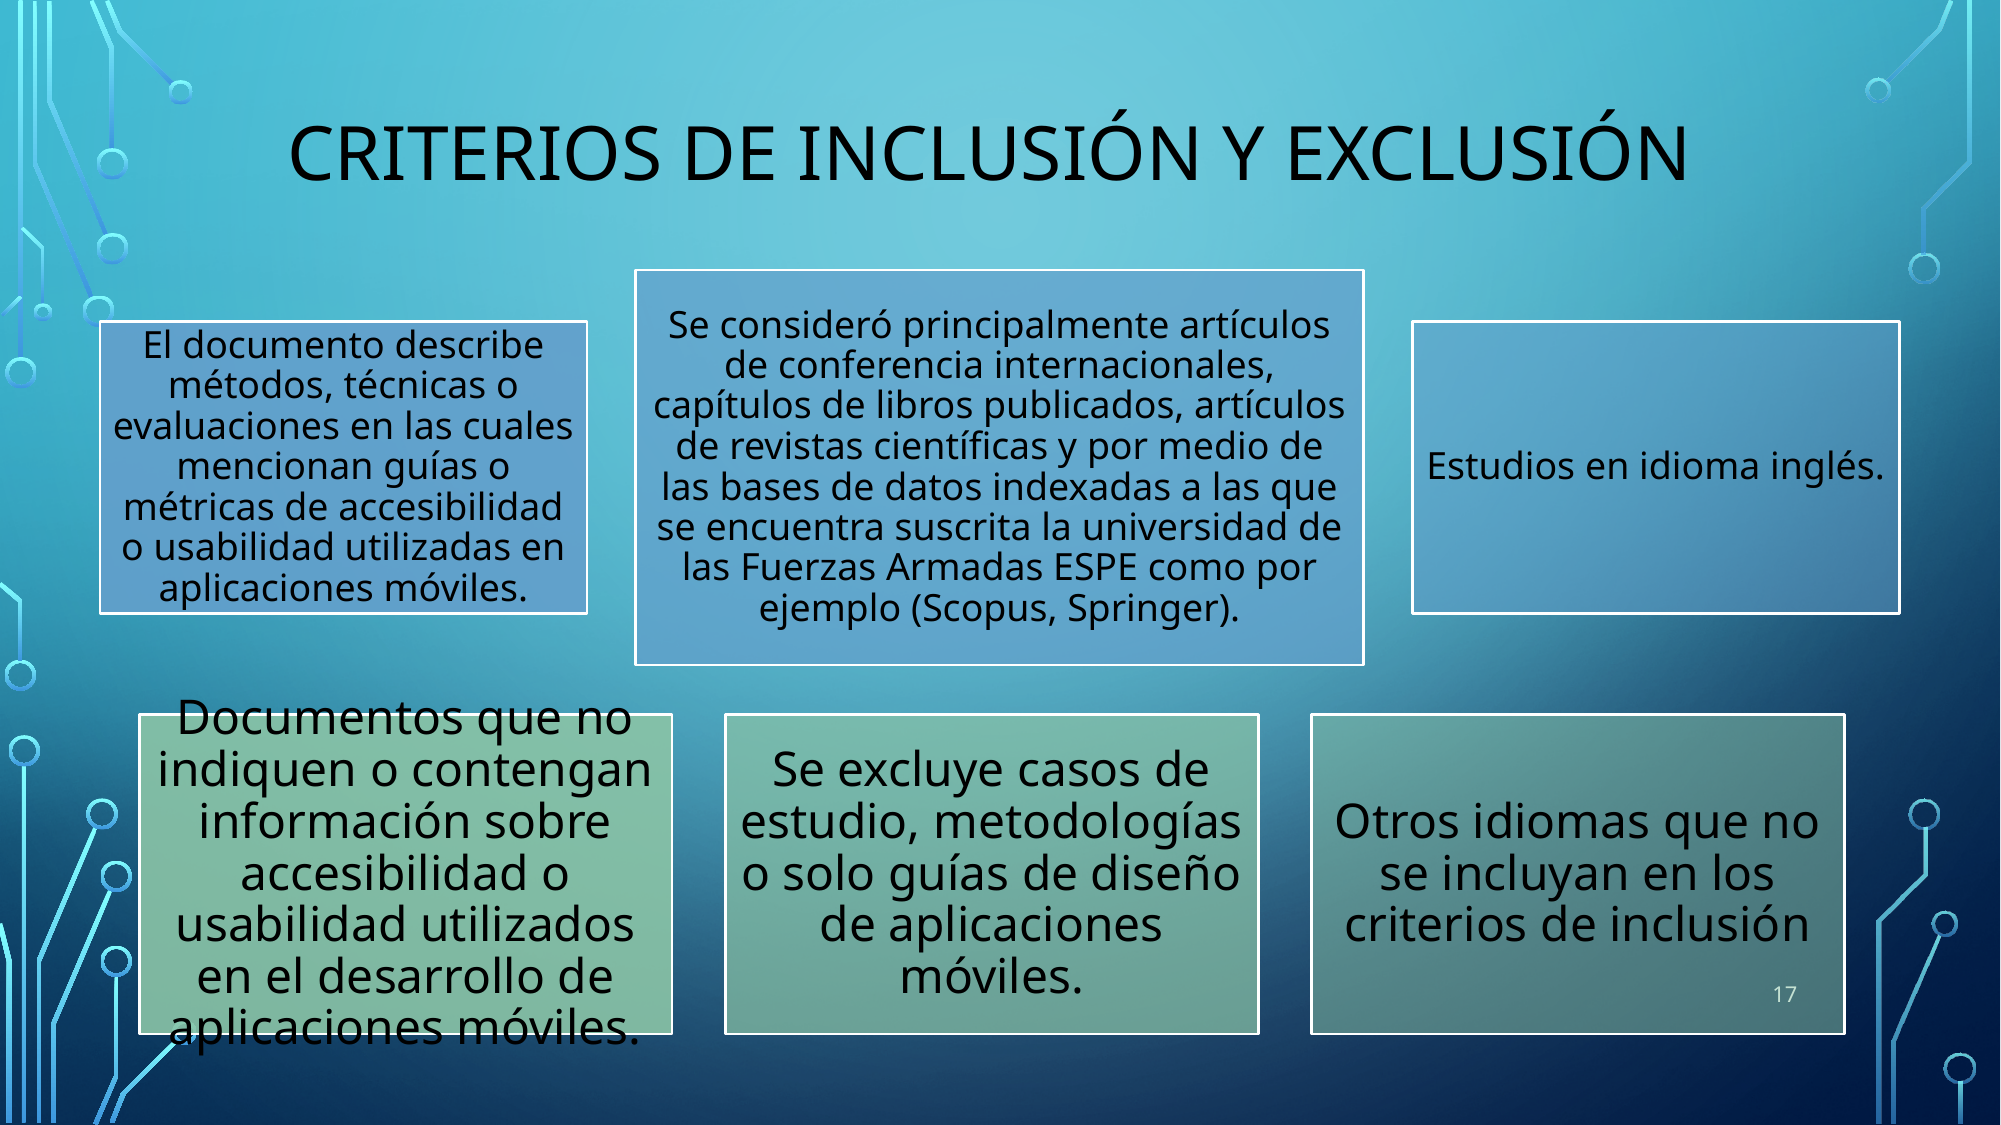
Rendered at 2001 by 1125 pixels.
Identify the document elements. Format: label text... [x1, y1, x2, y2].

title criterios de inclusión y exclusión [187, 35, 1813, 155]
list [99, 155, 1901, 780]
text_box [139, 662, 1845, 1087]
